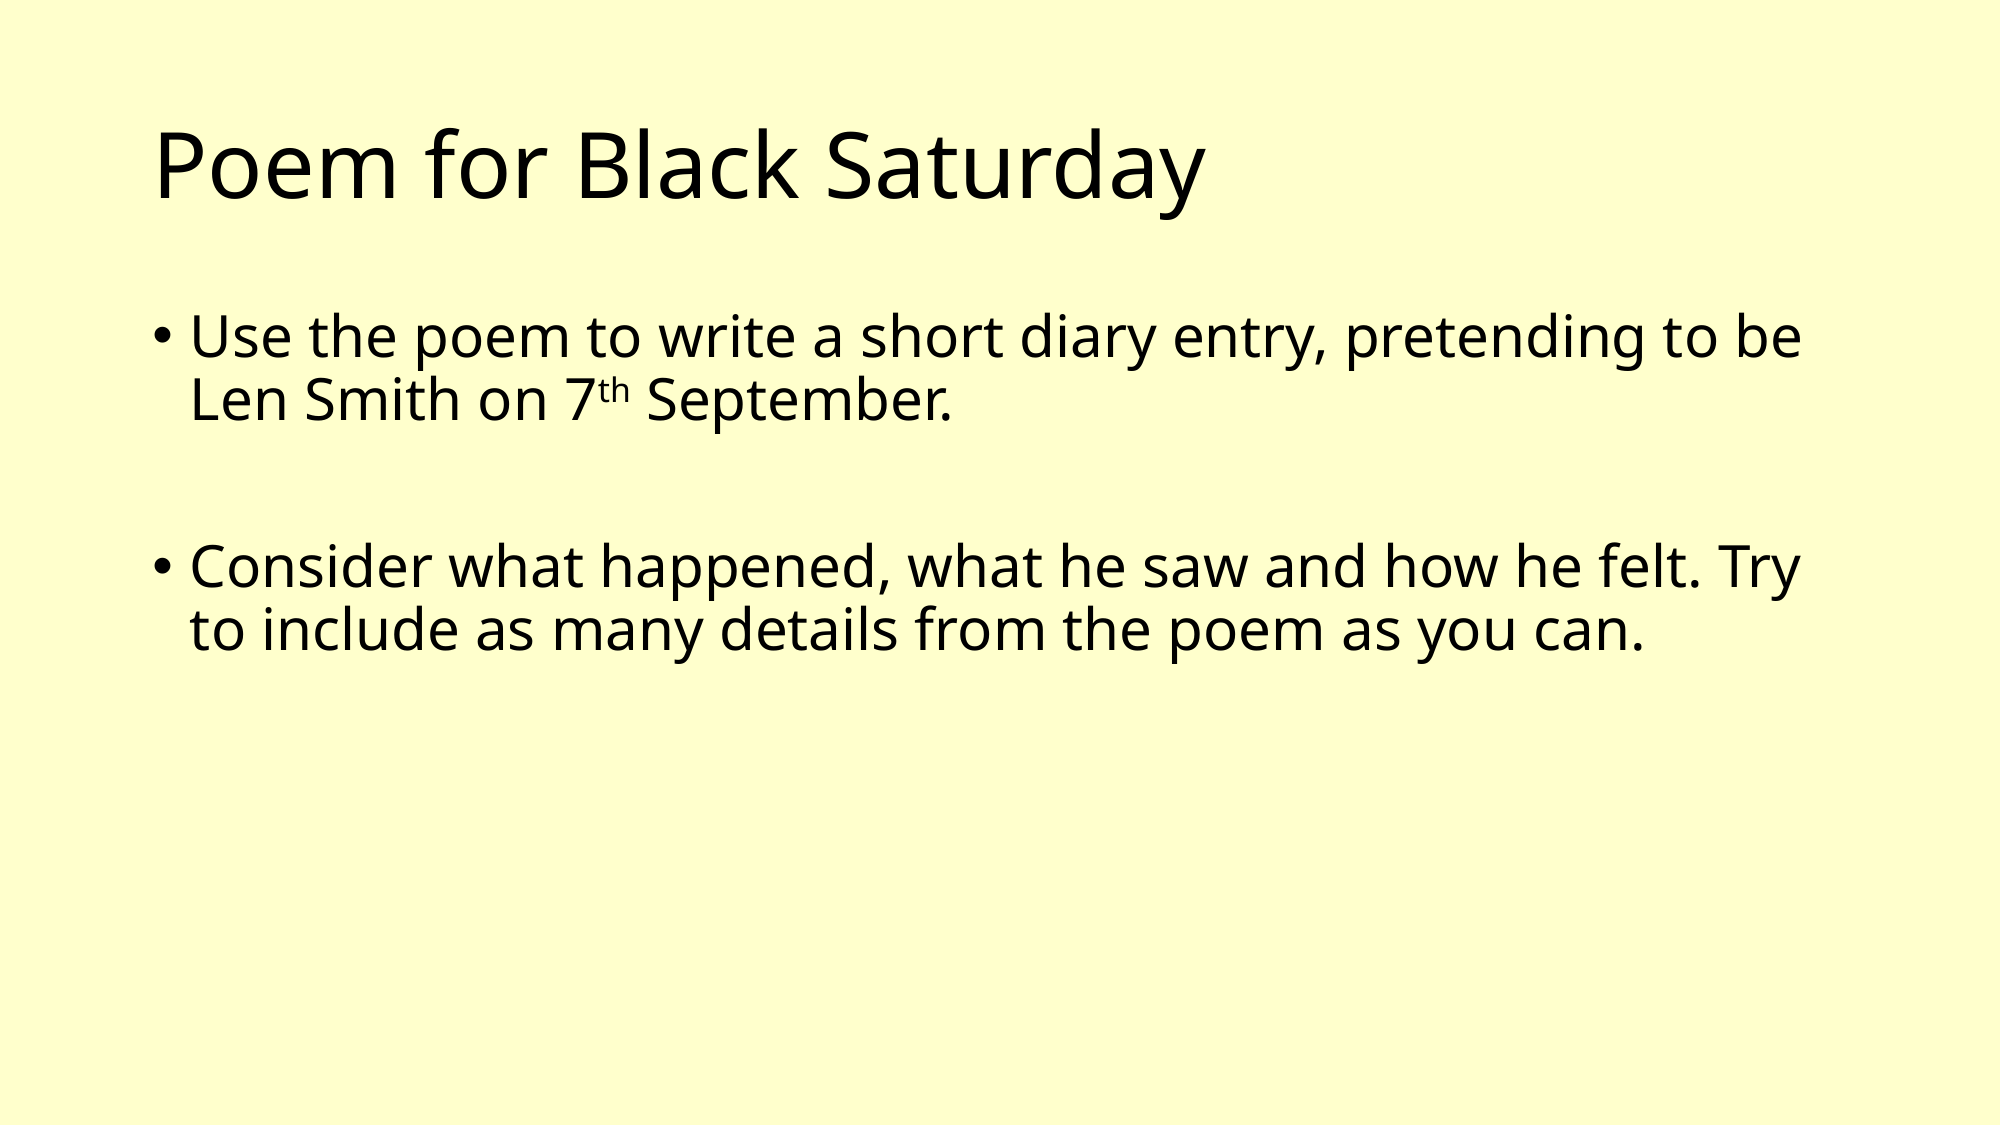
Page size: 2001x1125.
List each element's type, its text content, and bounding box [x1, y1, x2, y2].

list Use the poem to write a short diary entry, pretending to be Len Smith on 7th September. Consider what happened, what he saw and how he felt. Try to include as many details from the poem as you can. [137, 299, 1863, 1014]
title Poem for Black Saturday [137, 59, 1863, 278]
